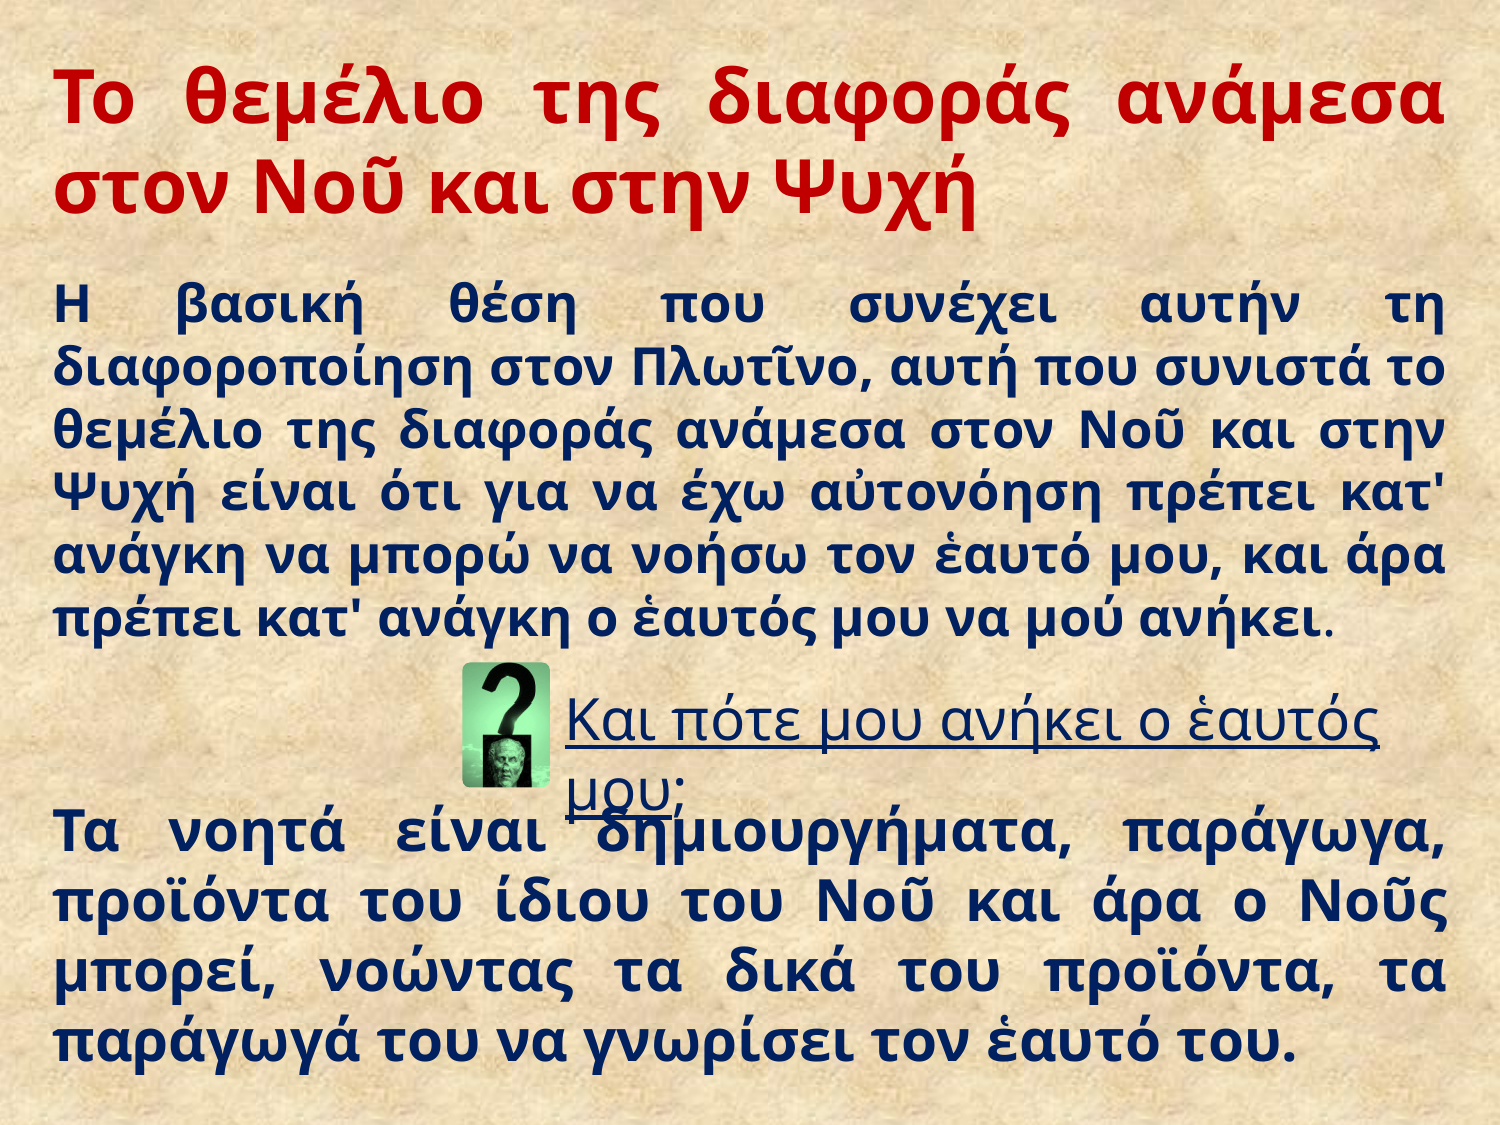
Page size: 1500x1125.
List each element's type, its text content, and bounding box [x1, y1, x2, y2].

text_box Τα νοητά είναι δημιουργήματα, παράγωγα, προϊόντα του ίδιου του Νοῦ και άρα ο Νοῦς μπορεί, νοώντας τα δικά του προϊόντα, τα παράγωγά του να γνωρίσει τον ἑαυτό του. [37, 785, 1463, 1081]
text_box Και πότε μου ανήκει ο ἑαυτός μου; [554, 674, 1475, 830]
list Η βασική θέση που συνέχει αυτήν τη διαφοροποίηση στον Πλωτῖνο, αυτή που συνιστά το θεμέλιο της διαφοράς ανάμεσα στον Νοῦ και στην Ψυχή είναι ότι για να έχω αὐτονόηση πρέπει κατ' ανάγκη να μπορώ να νοήσω τον ἑαυτό μου, και άρα πρέπει κατ' ανάγκη ο ἑαυτός μου να μού ανήκει. [37, 262, 1463, 675]
title Το θεμέλιο της διαφοράς ανάμεσα στον Νοῦ και στην Ψυχή [37, 45, 1463, 233]
picture [0, 0, 1500, 1125]
